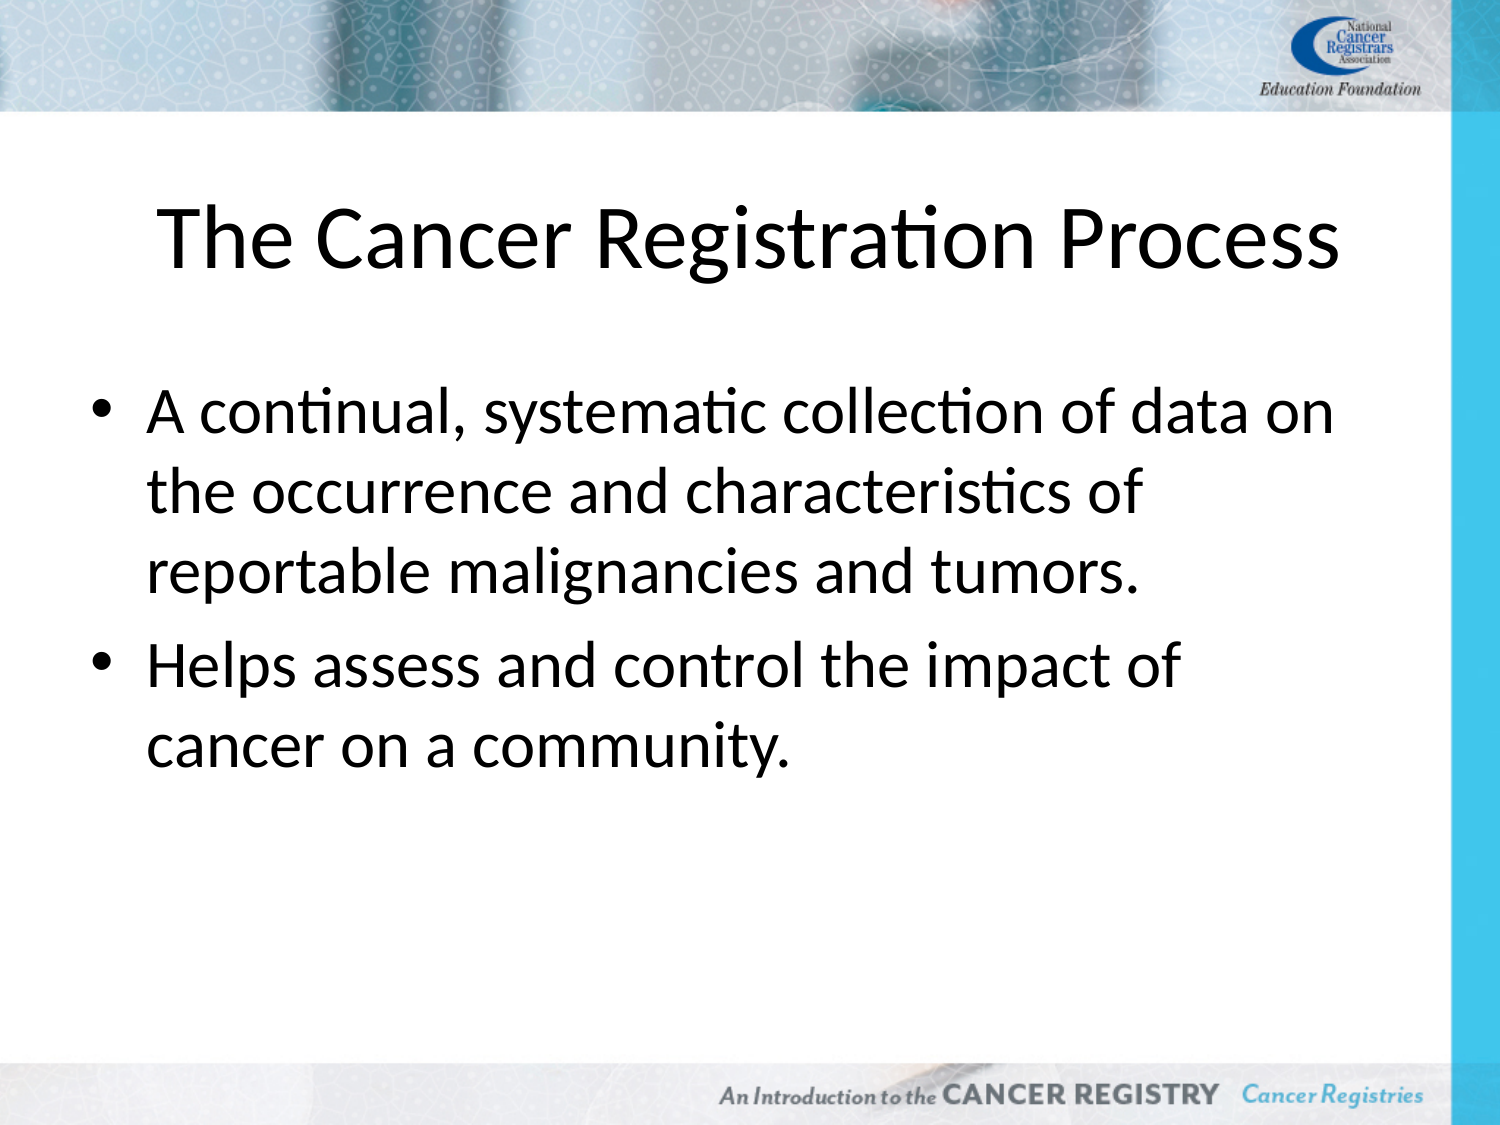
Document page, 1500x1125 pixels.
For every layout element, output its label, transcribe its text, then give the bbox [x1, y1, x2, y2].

title The Cancer Registration Process [75, 137, 1425, 326]
list A continual, systematic collection of data on the occurrence and characteristics of reportable malignancies and tumors. Helps assess and control the impact of cancer on a community. [75, 359, 1392, 1005]
picture [0, 0, 1500, 1125]
